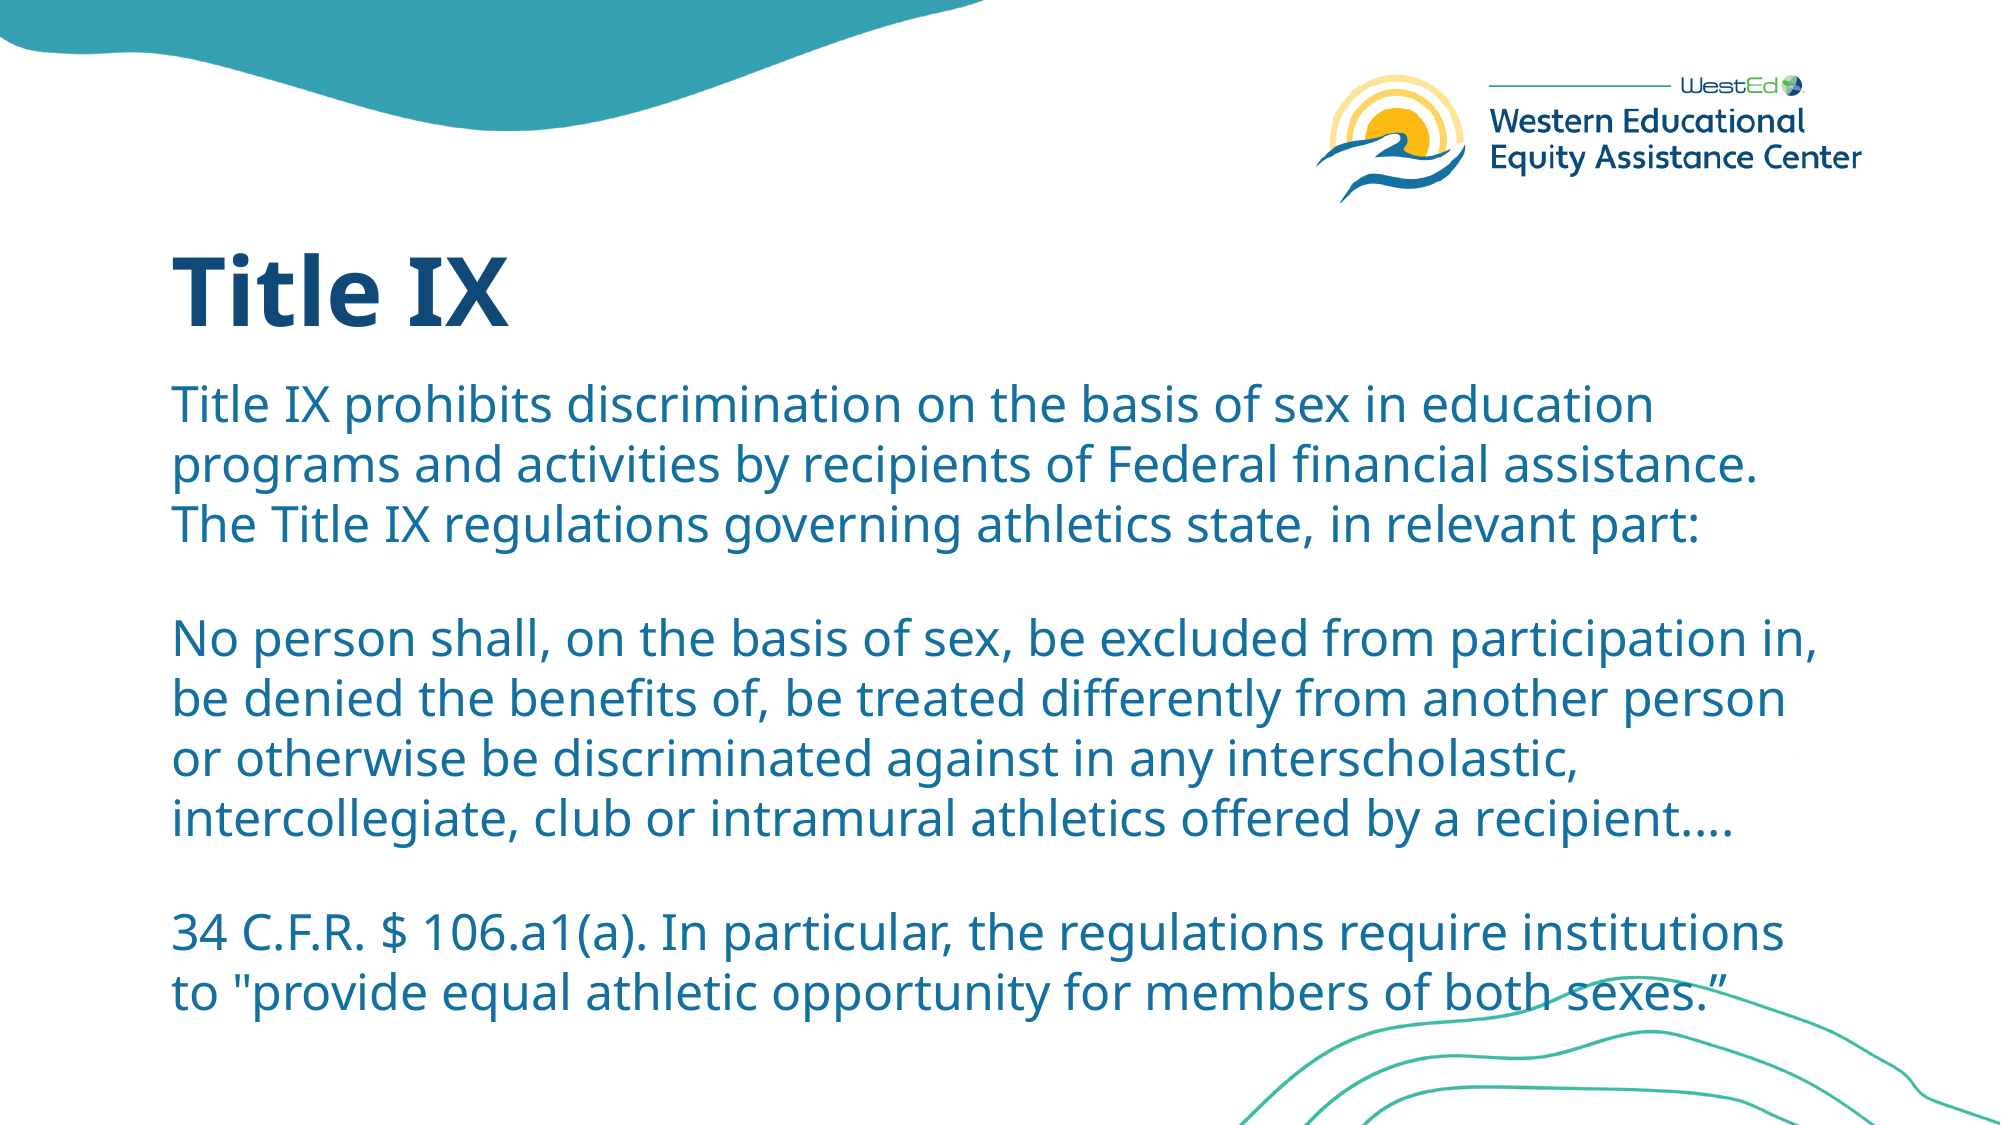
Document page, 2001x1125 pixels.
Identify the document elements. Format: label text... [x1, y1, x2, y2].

picture [0, 0, 1036, 131]
list Title IX prohibits discrimination on the basis of sex in education programs and activities by recipients of Federal financial assistance. The Title IX regulations governing athletics state, in relevant part: No person shall, on the basis of sex, be excluded from participation in, be denied the benefits of, be treated differently from another person or otherwise be discriminated against in any interscholastic, intercollegiate, club or intramural athletics offered by a recipient.... 34 C.F.R. $ 106.a1(a). In particular, the regulations require institutions to "provide equal athletic opportunity for members of both sexes.” [156, 364, 1863, 943]
title Title IX [156, 236, 1863, 364]
picture [1069, 759, 2001, 1125]
